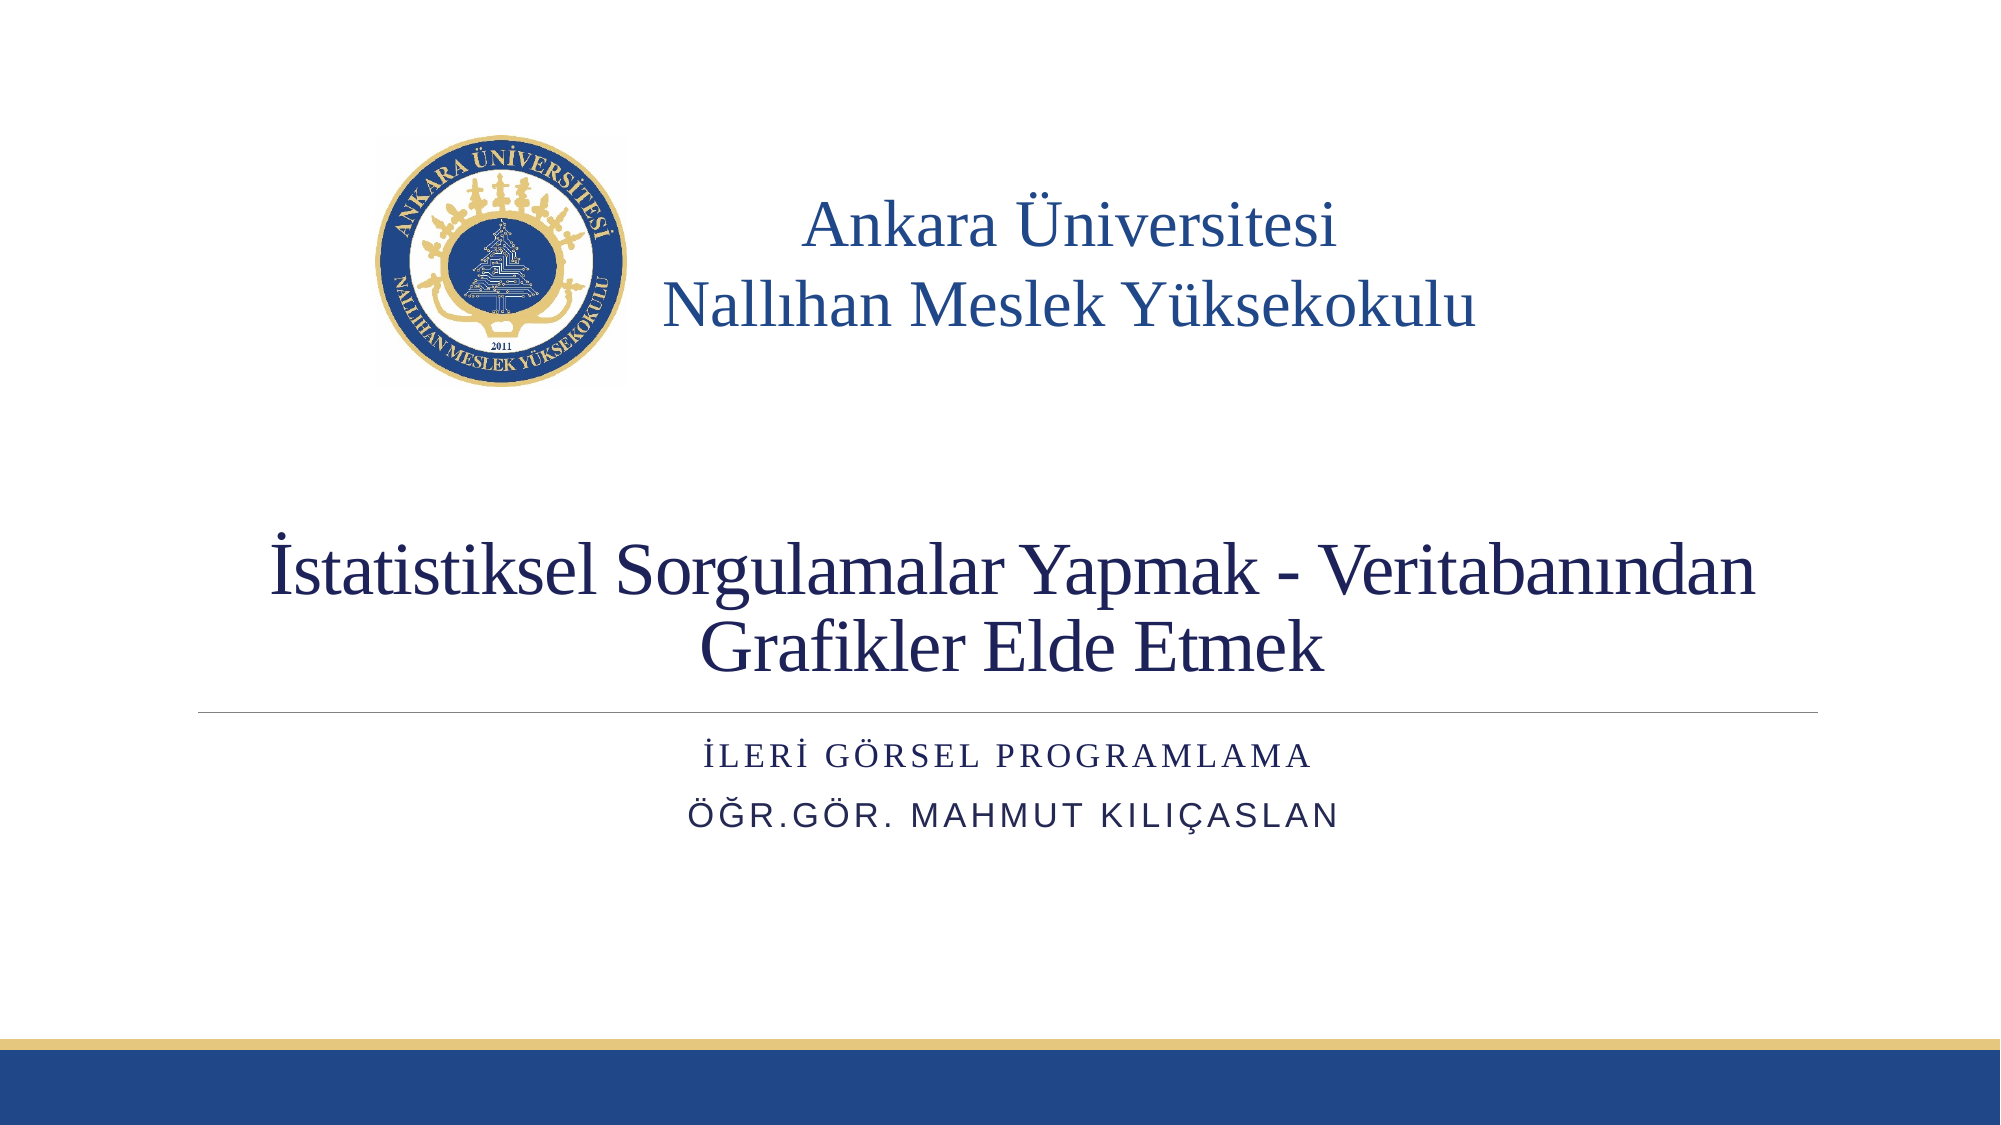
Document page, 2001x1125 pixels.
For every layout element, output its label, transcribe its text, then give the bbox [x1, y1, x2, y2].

title İstatistiksel Sorgulamalar Yapmak - Veritabanından Grafikler Elde Etmek [200, 452, 1825, 695]
picture [375, 135, 627, 387]
subtitle İleri Görsel Programlama Öğr.Gör. Mahmut kılıçaslan [200, 730, 1825, 844]
